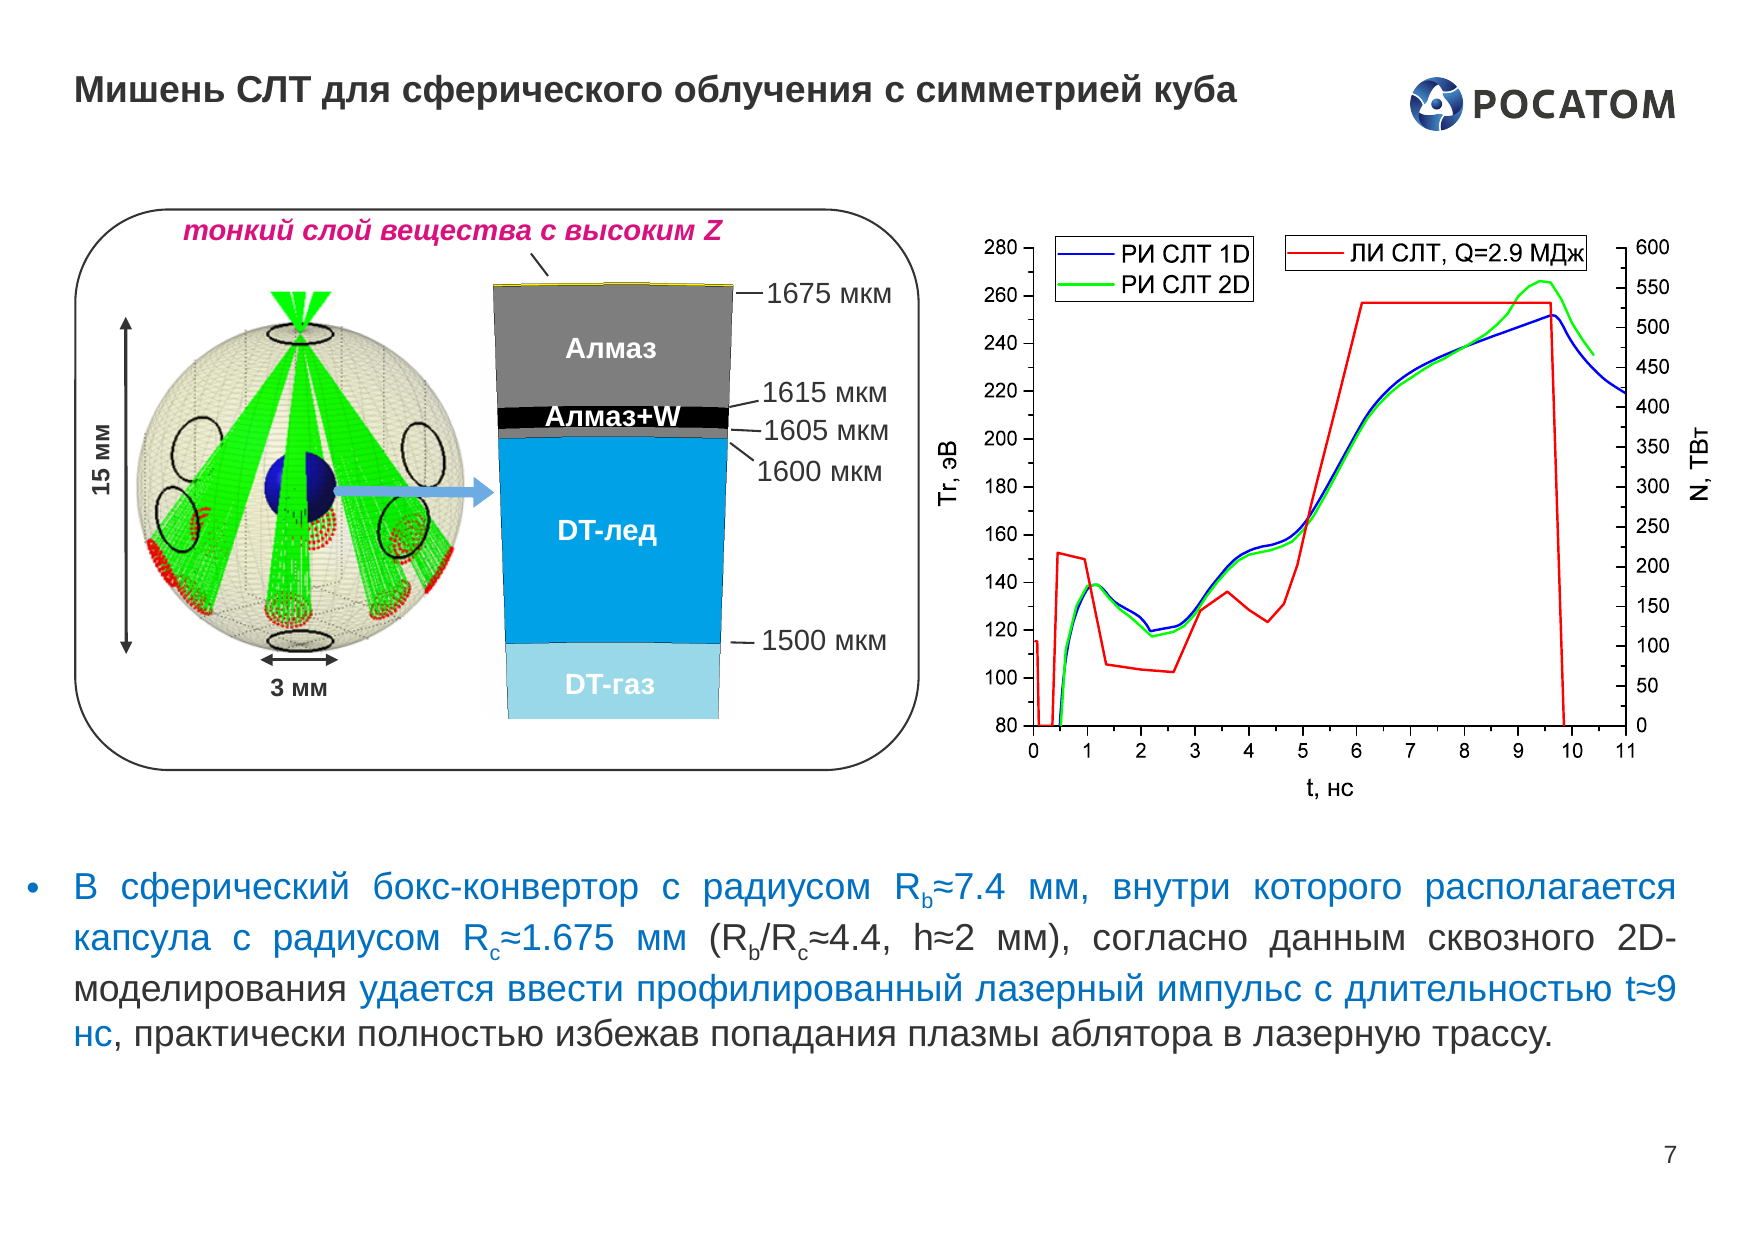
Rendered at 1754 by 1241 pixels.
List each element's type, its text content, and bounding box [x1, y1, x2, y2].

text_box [877, 170, 1749, 837]
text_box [729, 442, 754, 461]
title Мишень СЛТ для сферического облучения с симметрией куба [73, 58, 1297, 189]
picture [482, 278, 737, 719]
text_box [74, 208, 877, 772]
picture [123, 287, 468, 660]
text_box тонкий слой вещества с высоким Z [168, 203, 855, 213]
picture [1410, 77, 1675, 131]
text_box В сферический бокс-конвертор с радиусом Rb≈7.4 мм, внутри которого располагается капсула с радиусом Rс≈1.675 мм (Rb/Rс≈4.4, h≈2 мм), согласно данным сквозного 2D-моделирования удается ввести профилированный лазерный импульс с длительностью t≈9 нс, практически полностью избежав попадания плазмы аблятора в лазерную трассу. [11, 854, 1692, 1062]
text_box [729, 400, 759, 408]
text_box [530, 253, 549, 276]
